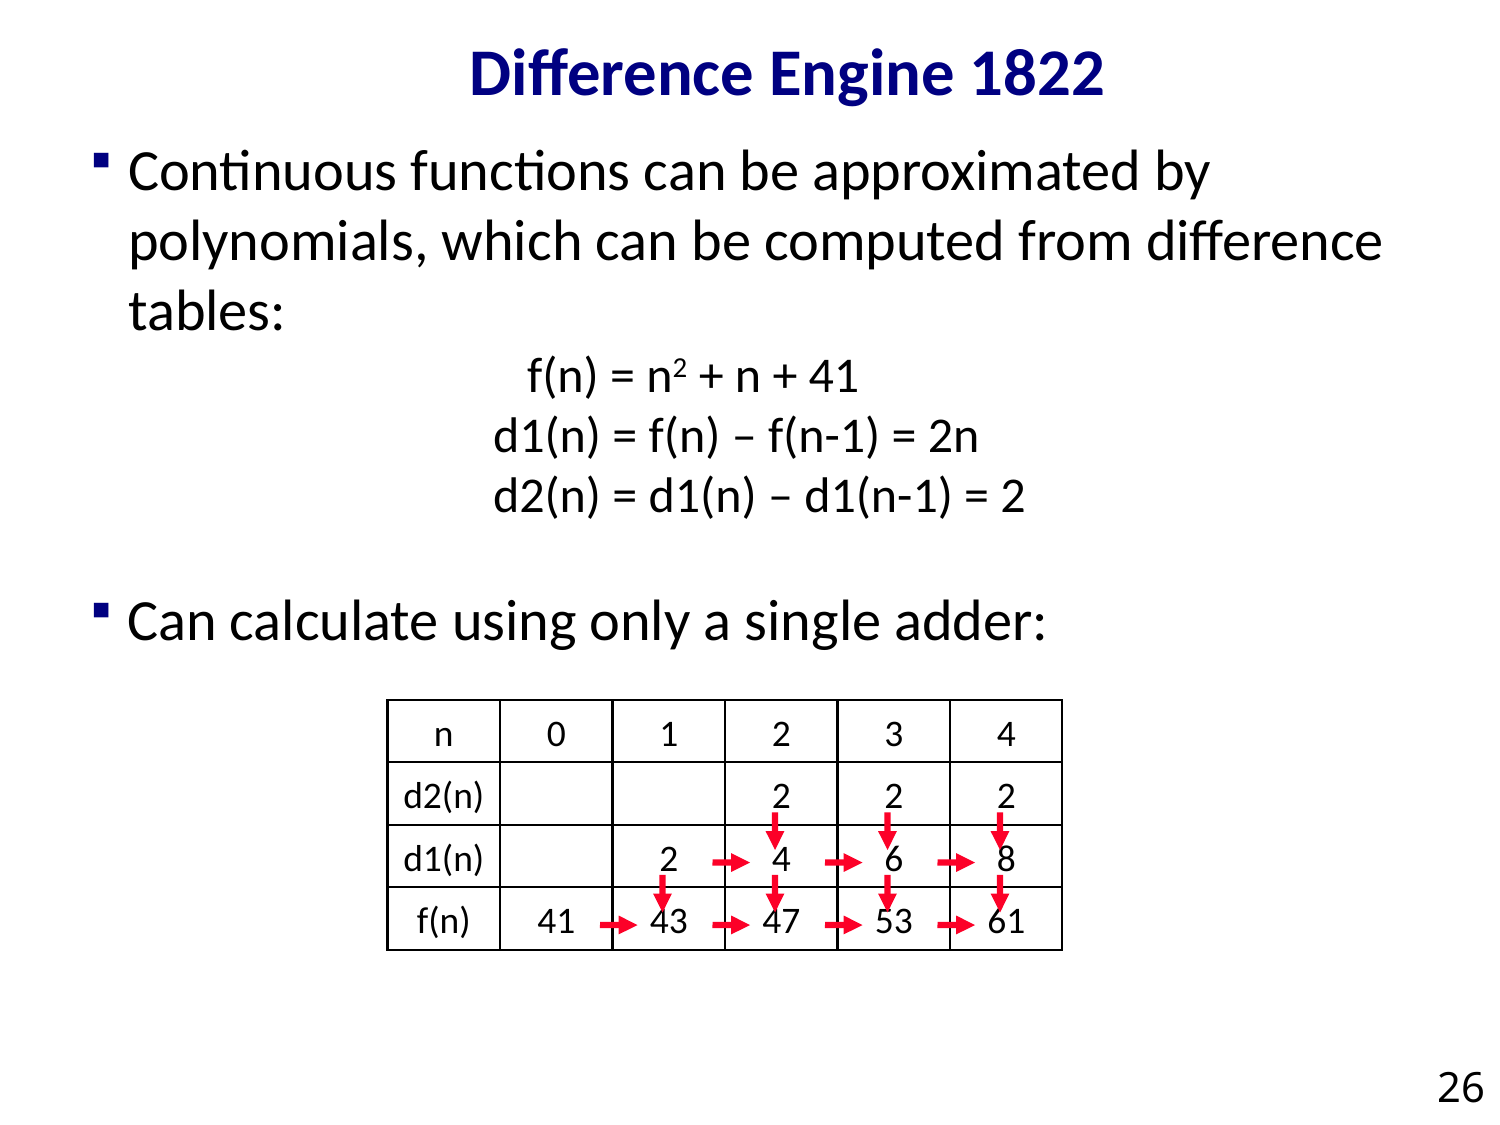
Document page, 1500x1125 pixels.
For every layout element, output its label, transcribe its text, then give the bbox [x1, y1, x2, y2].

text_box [824, 874, 936, 951]
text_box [824, 812, 935, 873]
title Difference Engine 1822 [199, 12, 1376, 124]
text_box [712, 874, 823, 951]
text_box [712, 812, 822, 873]
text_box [599, 874, 711, 951]
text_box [387, 699, 1063, 951]
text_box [937, 812, 1063, 874]
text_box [937, 874, 1063, 951]
list Continuous functions can be approximated by polynomials, which can be computed from difference tables: f(n) = n2 + n + 41 d1(n) = f(n) – f(n-1) = 2n d2(n) = d1(n) – d1(n-1) = 2 Can calculate using only a single adder: [74, 124, 1438, 663]
slide_number 26 [1362, 1085, 1500, 1125]
